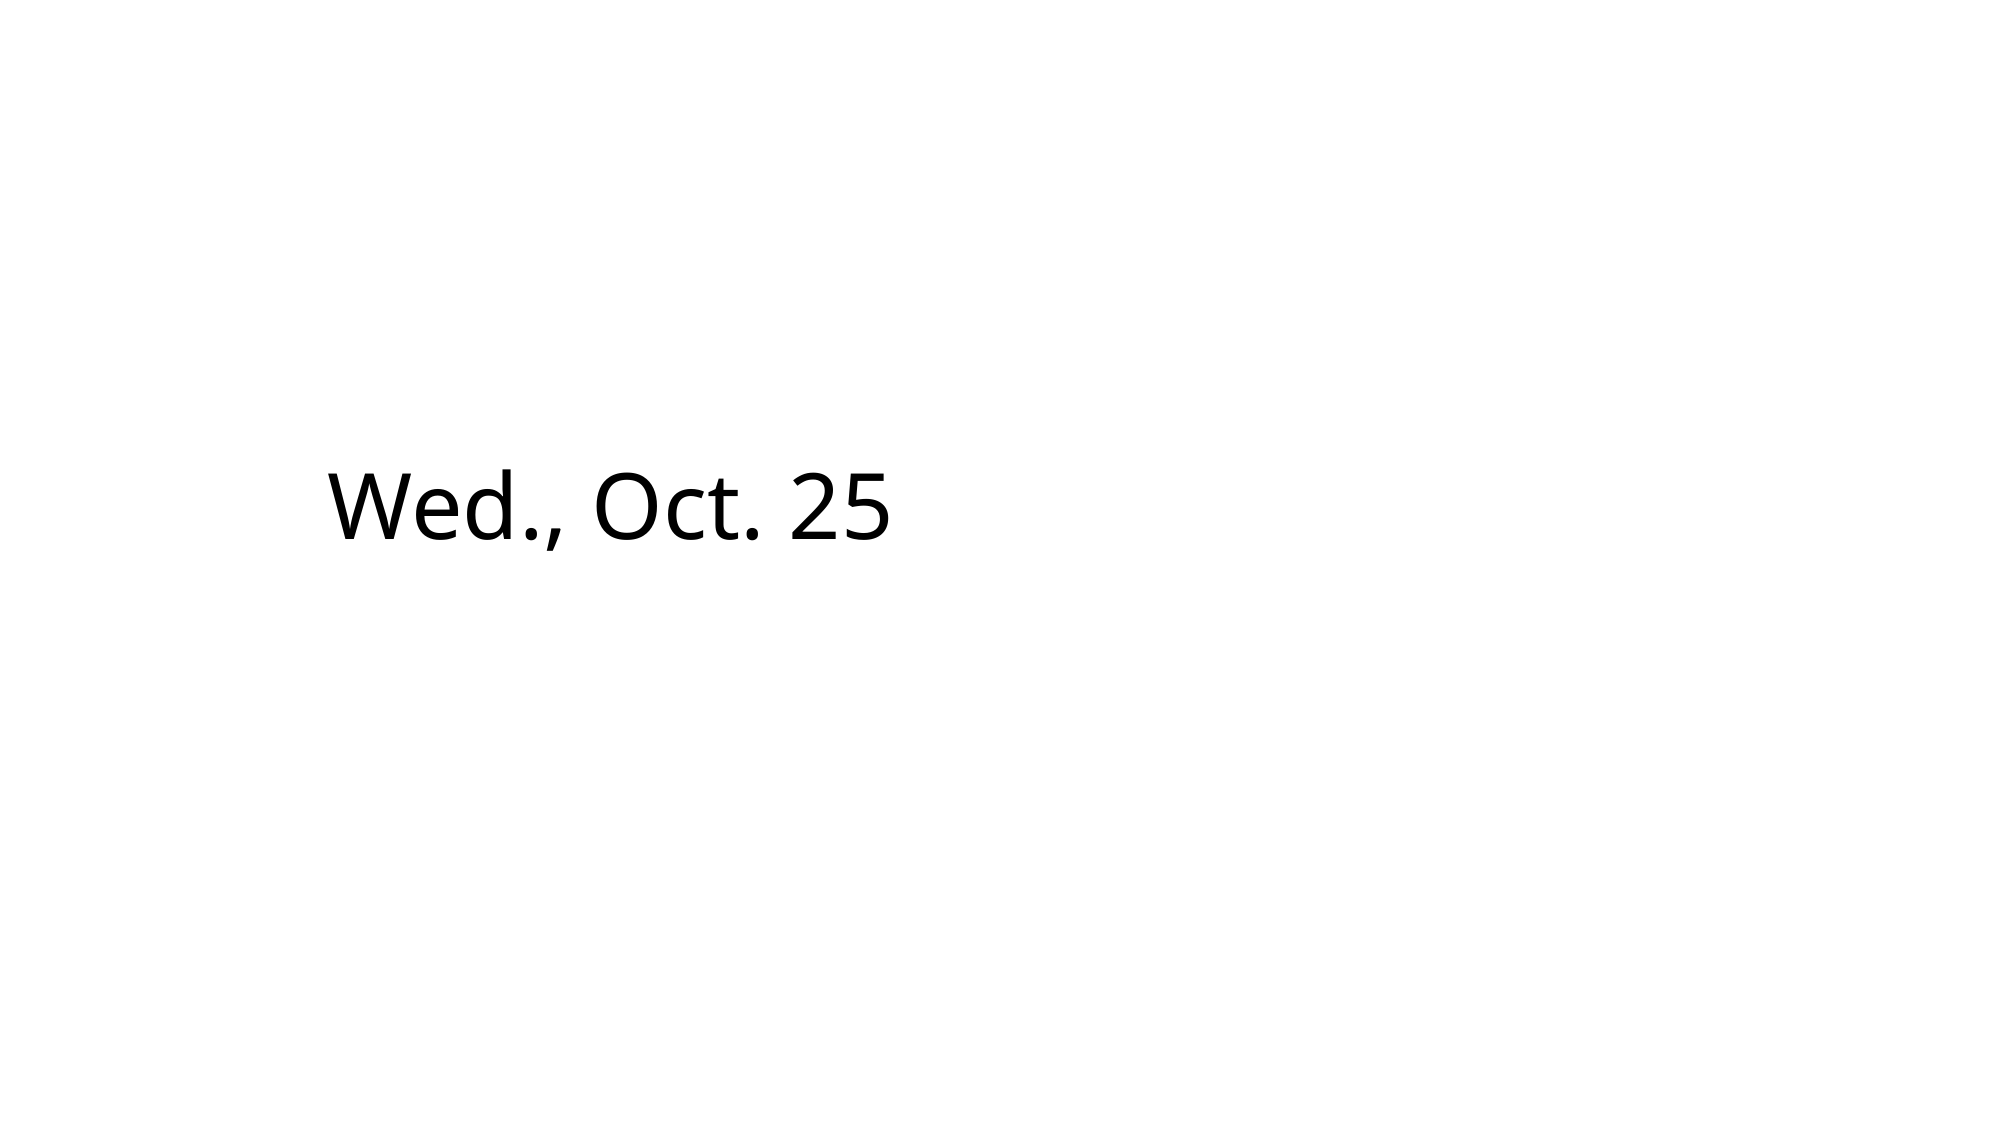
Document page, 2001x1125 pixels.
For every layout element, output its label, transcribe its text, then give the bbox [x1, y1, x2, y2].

title Wed., Oct. 25 [312, 45, 1675, 975]
